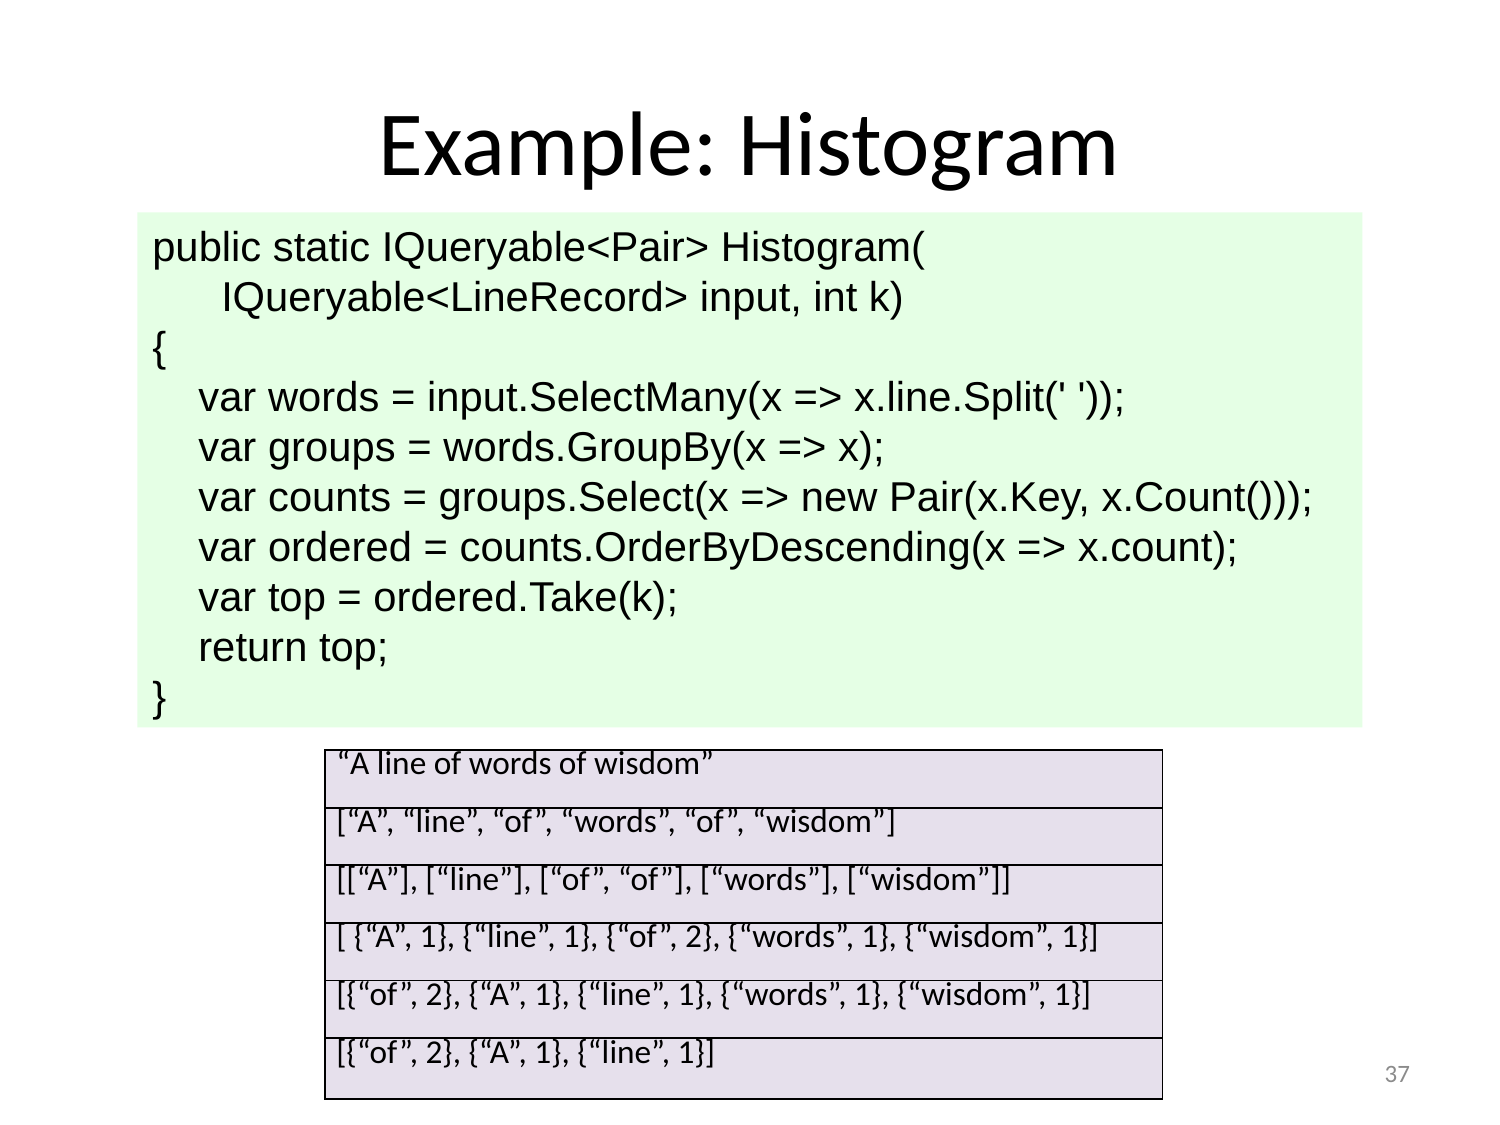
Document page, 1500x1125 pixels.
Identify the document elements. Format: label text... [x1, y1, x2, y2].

table_cell [{“of”, 2}, {“A”, 1}, {“line”, 1}] [326, 1039, 1162, 1098]
table_cell [“A”, “line”, “of”, “words”, “of”, “wisdom”] [326, 809, 1162, 864]
table_cell [[“A”], [“line”], [“of”, “of”], [“words”], [“wisdom”]] [326, 866, 1162, 922]
title Example: Histogram [75, 45, 1425, 233]
table_header “A line of words of wisdom” [326, 751, 1162, 807]
table_cell [{“of”, 2}, {“A”, 1}, {“line”, 1}, {“words”, 1}, {“wisdom”, 1}] [326, 981, 1162, 1037]
slide_number 37 [1074, 1042, 1425, 1103]
table_cell [ {“A”, 1}, {“line”, 1}, {“of”, 2}, {“words”, 1}, {“wisdom”, 1}] [326, 924, 1162, 980]
text_box public static IQueryable<Pair> Histogram( IQueryable<LineRecord> input, int k) { var words = input.SelectMany(x => x.line.Split(' ')); var groups = words.GroupBy(x => x); var counts = groups.Select(x => new Pair(x.Key, x.Count())); var ordered = counts.OrderByDescending(x => x.count); var top = ordered.Take(k); return top; } [137, 212, 1363, 728]
